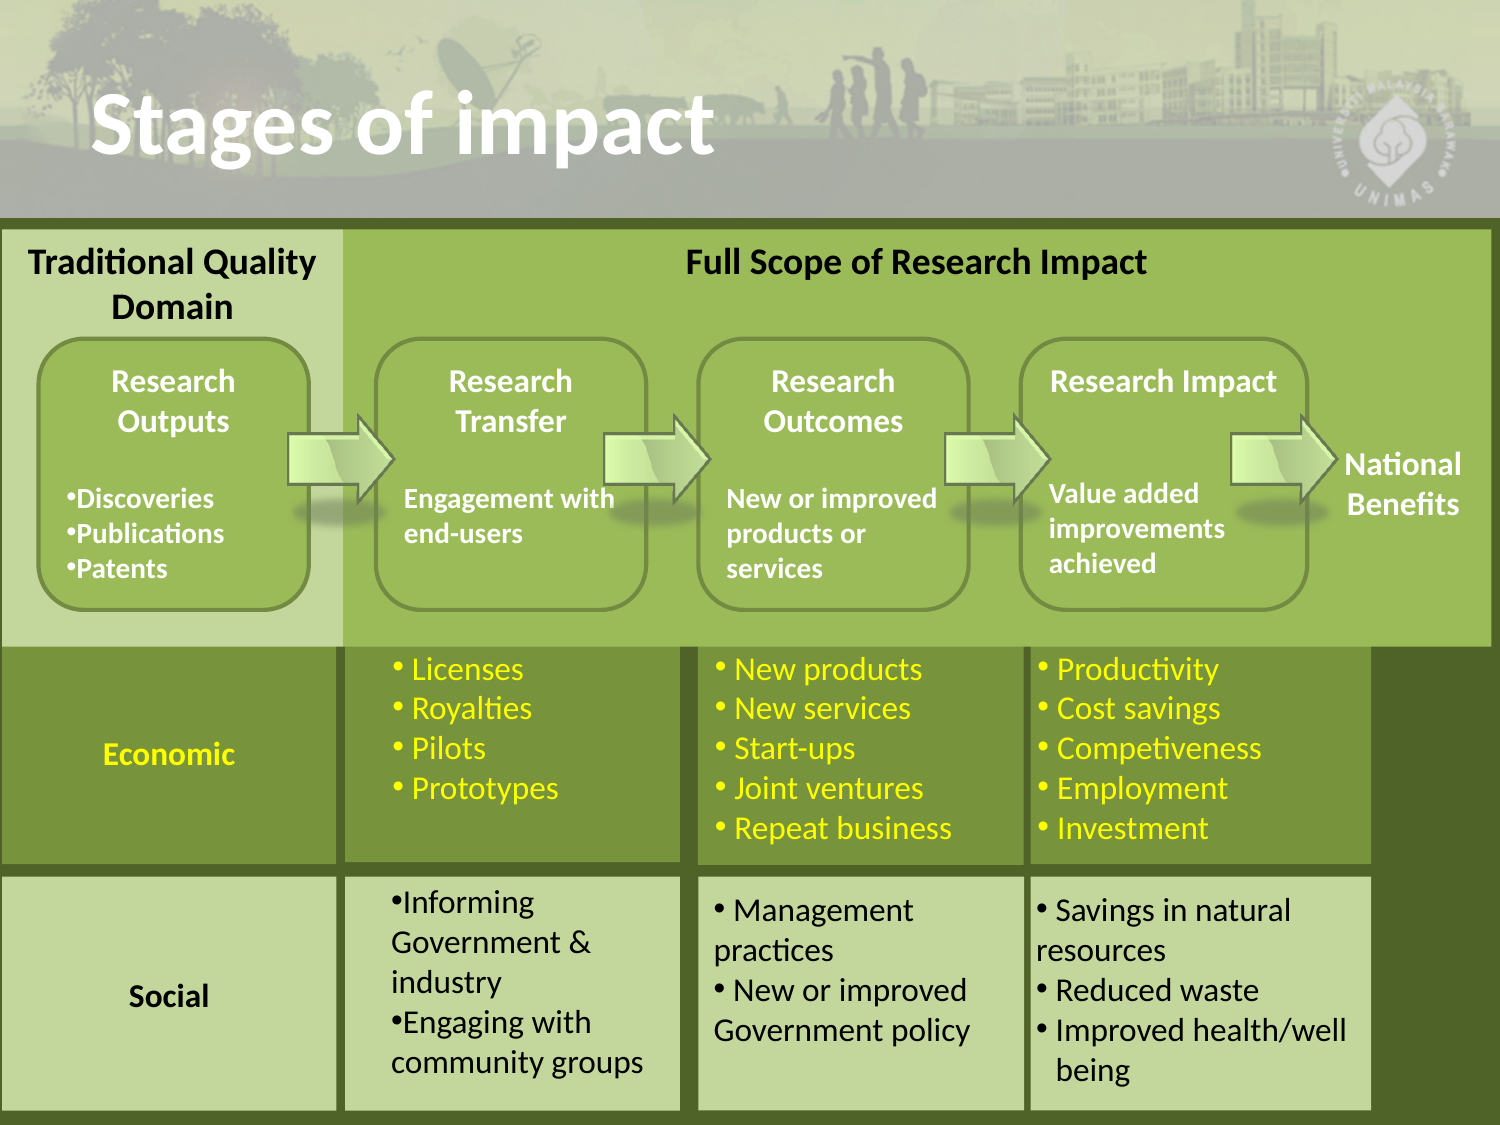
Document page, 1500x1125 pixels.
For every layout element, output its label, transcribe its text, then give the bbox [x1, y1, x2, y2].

text_box [1028, 1096, 1373, 1113]
text_box [696, 649, 1026, 867]
text_box Traditional Quality Domain [0, 227, 345, 649]
title Stages of impact [75, 23, 1425, 212]
picture [1221, 387, 1342, 532]
text_box Savings in natural resources Reduced waste Improved health/well being [1021, 880, 1379, 1096]
text_box Economic [0, 649, 338, 866]
text_box Informing Government & industry Engaging with community groups [376, 872, 695, 1088]
text_box Social [0, 875, 339, 1113]
text_box [343, 649, 682, 864]
picture [934, 387, 1055, 532]
text_box Research Outcomes New or improved products or services [696, 336, 971, 612]
picture [278, 387, 399, 532]
text_box Productivity Cost savings Competiveness Employment Investment [1022, 639, 1278, 854]
text_box New products New services Start-ups Joint ventures Repeat business [700, 639, 968, 854]
text_box Management practices New or improved Government policy [698, 880, 1015, 1056]
text_box [343, 875, 682, 1113]
text_box Full Scope of Research Impact [345, 227, 1493, 649]
text_box National Benefits [1316, 348, 1491, 616]
picture [594, 387, 715, 532]
text_box [1028, 649, 1373, 866]
text_box Research Transfer Engagement with end-users [373, 336, 649, 612]
text_box Research Impact Value added improvements achieved [1018, 336, 1310, 612]
text_box Licenses Royalties Pilots Prototypes [377, 639, 574, 814]
text_box [696, 874, 1026, 1113]
text_box [1028, 874, 1373, 880]
text_box Research Outputs Discoveries Publications Patents [36, 336, 311, 612]
